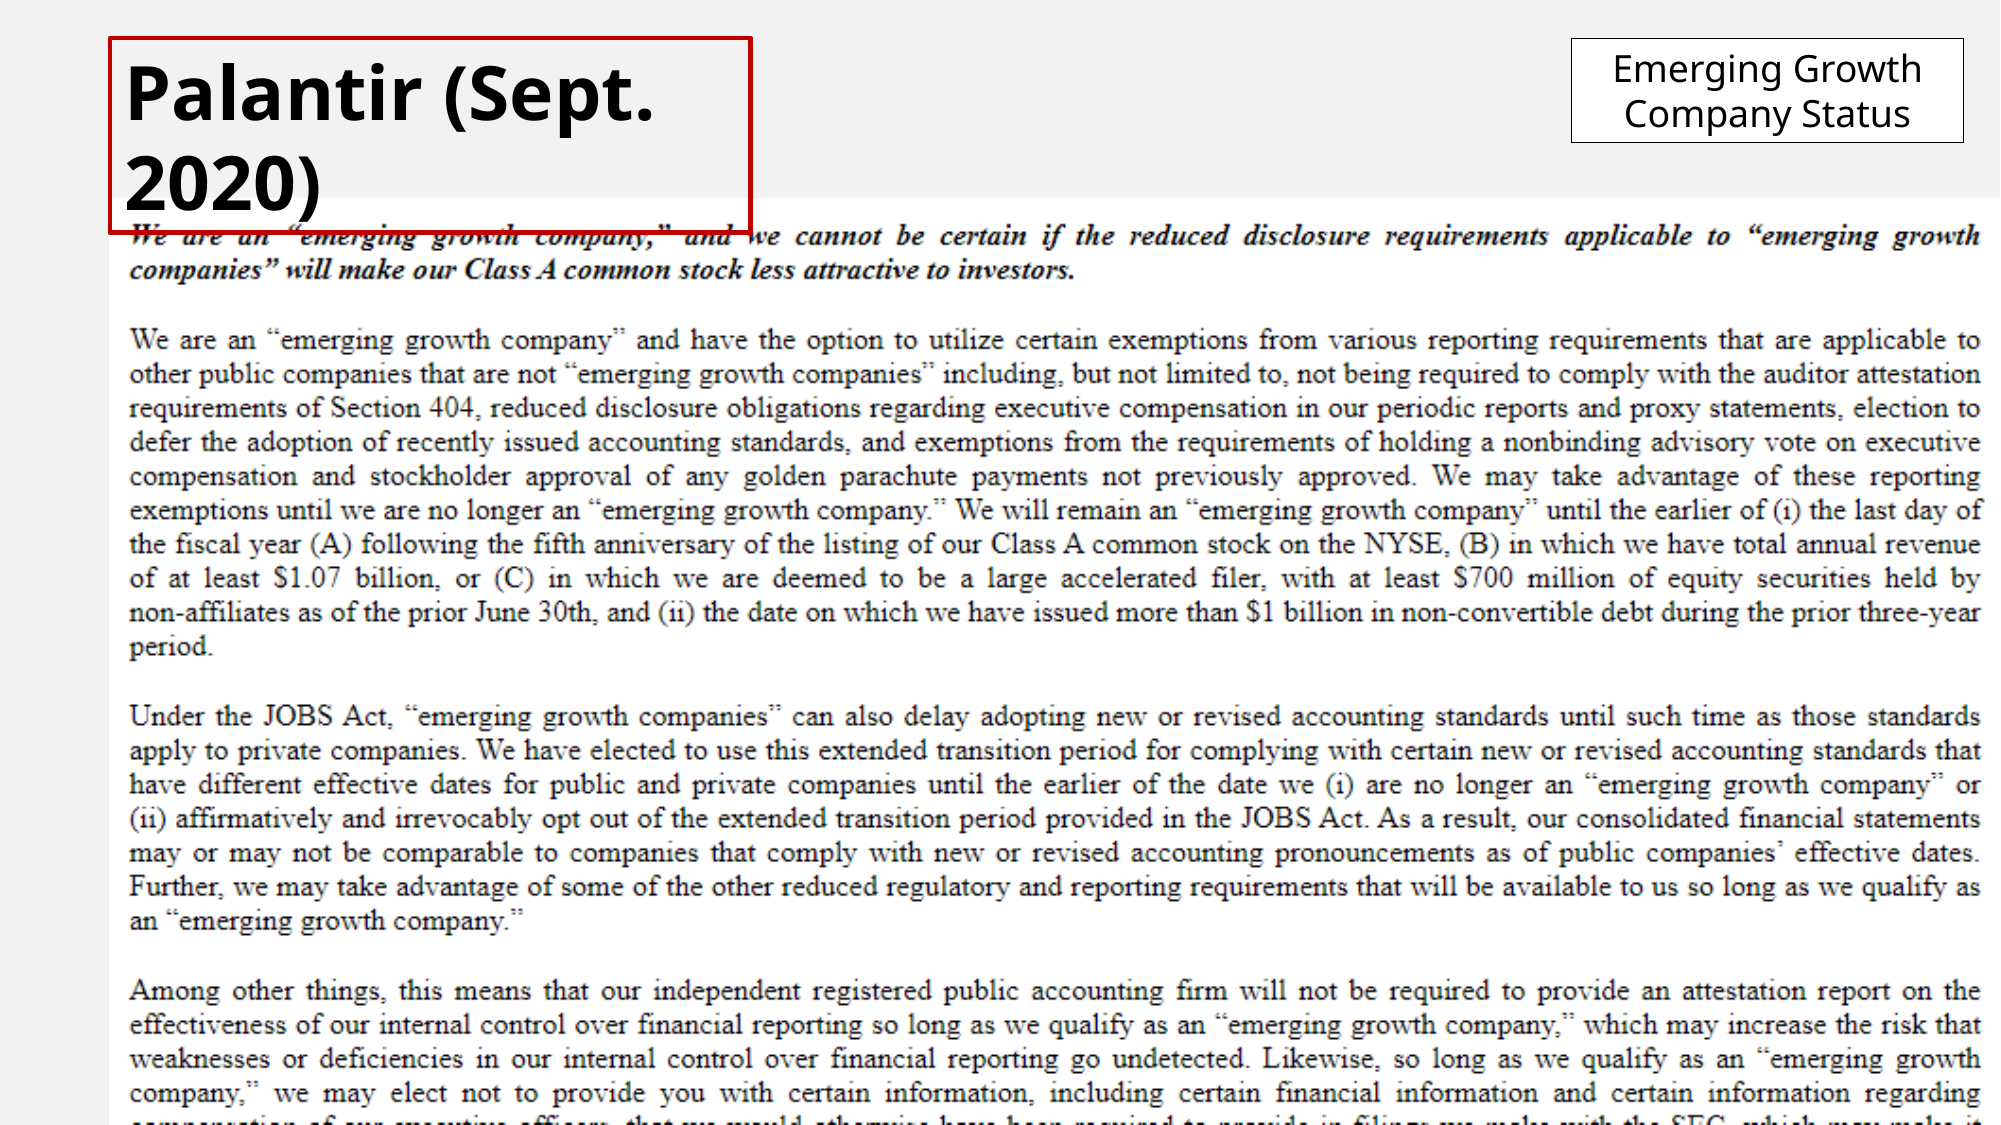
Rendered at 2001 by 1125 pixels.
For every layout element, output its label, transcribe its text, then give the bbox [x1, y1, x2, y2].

picture [109, 198, 2000, 1125]
text_box Palantir (Sept. 2020) [109, 38, 751, 198]
text_box Emerging Growth Company Status [1571, 38, 1964, 143]
